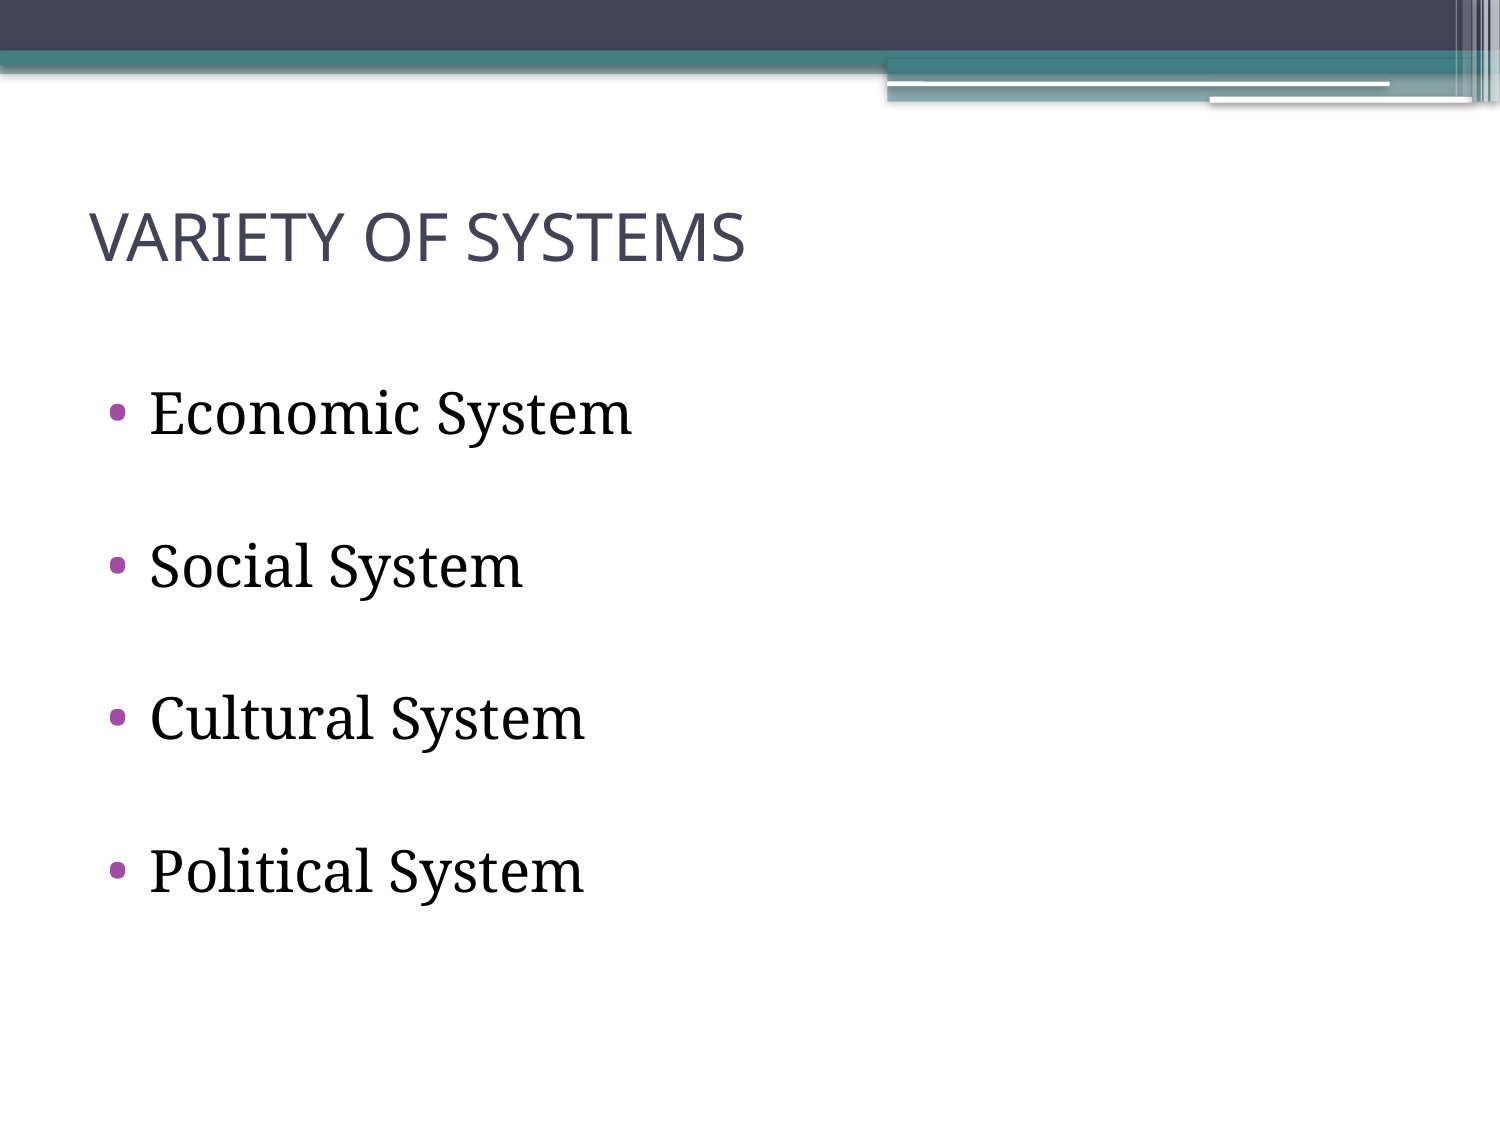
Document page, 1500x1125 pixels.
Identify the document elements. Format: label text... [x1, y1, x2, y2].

title VARIETY OF SYSTEMS [75, 187, 1425, 363]
list Economic System Social System Cultural System Political System [75, 368, 1425, 1079]
